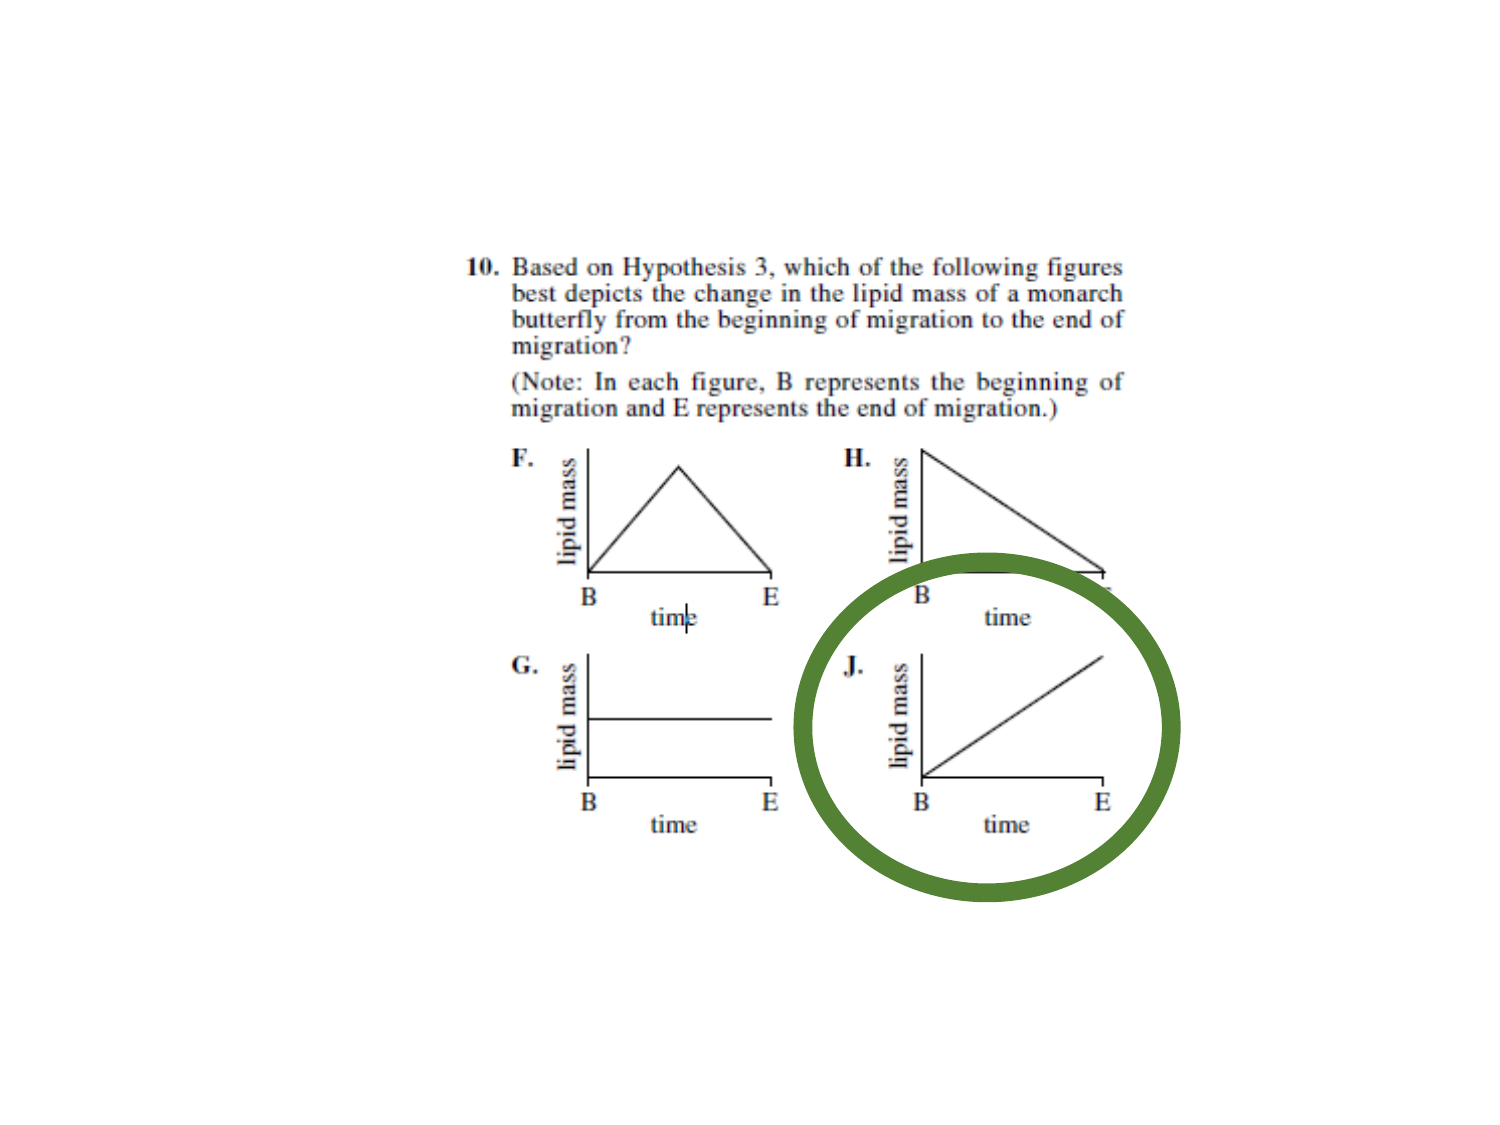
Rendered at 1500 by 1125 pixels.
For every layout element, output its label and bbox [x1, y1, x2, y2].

picture [449, 208, 1203, 961]
